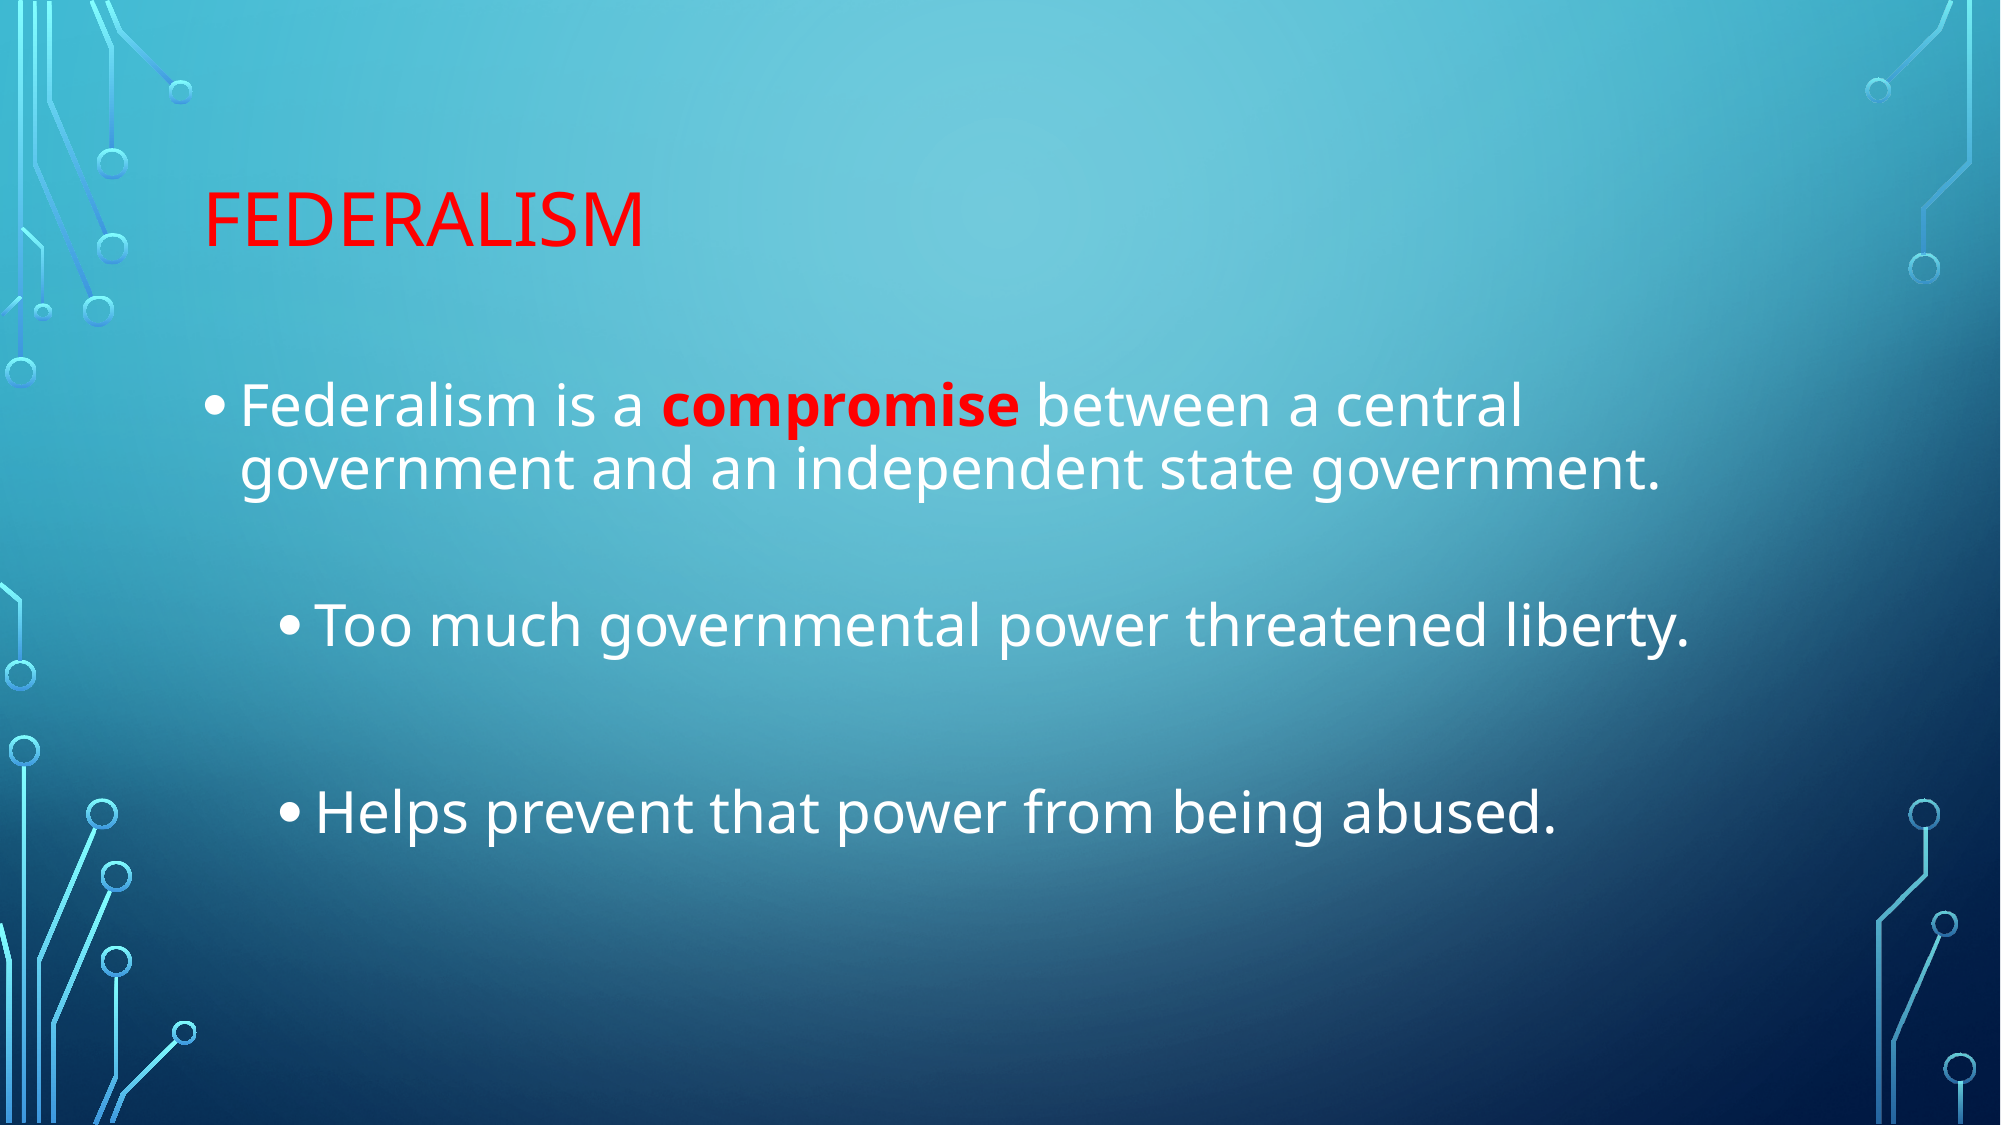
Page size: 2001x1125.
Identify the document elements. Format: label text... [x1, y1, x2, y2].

list Federalism is a compromise between a central government and an independent state government. Too much governmental power threatened liberty. Helps prevent that power from being abused. [187, 369, 1813, 950]
title Federalism [187, 101, 1813, 344]
